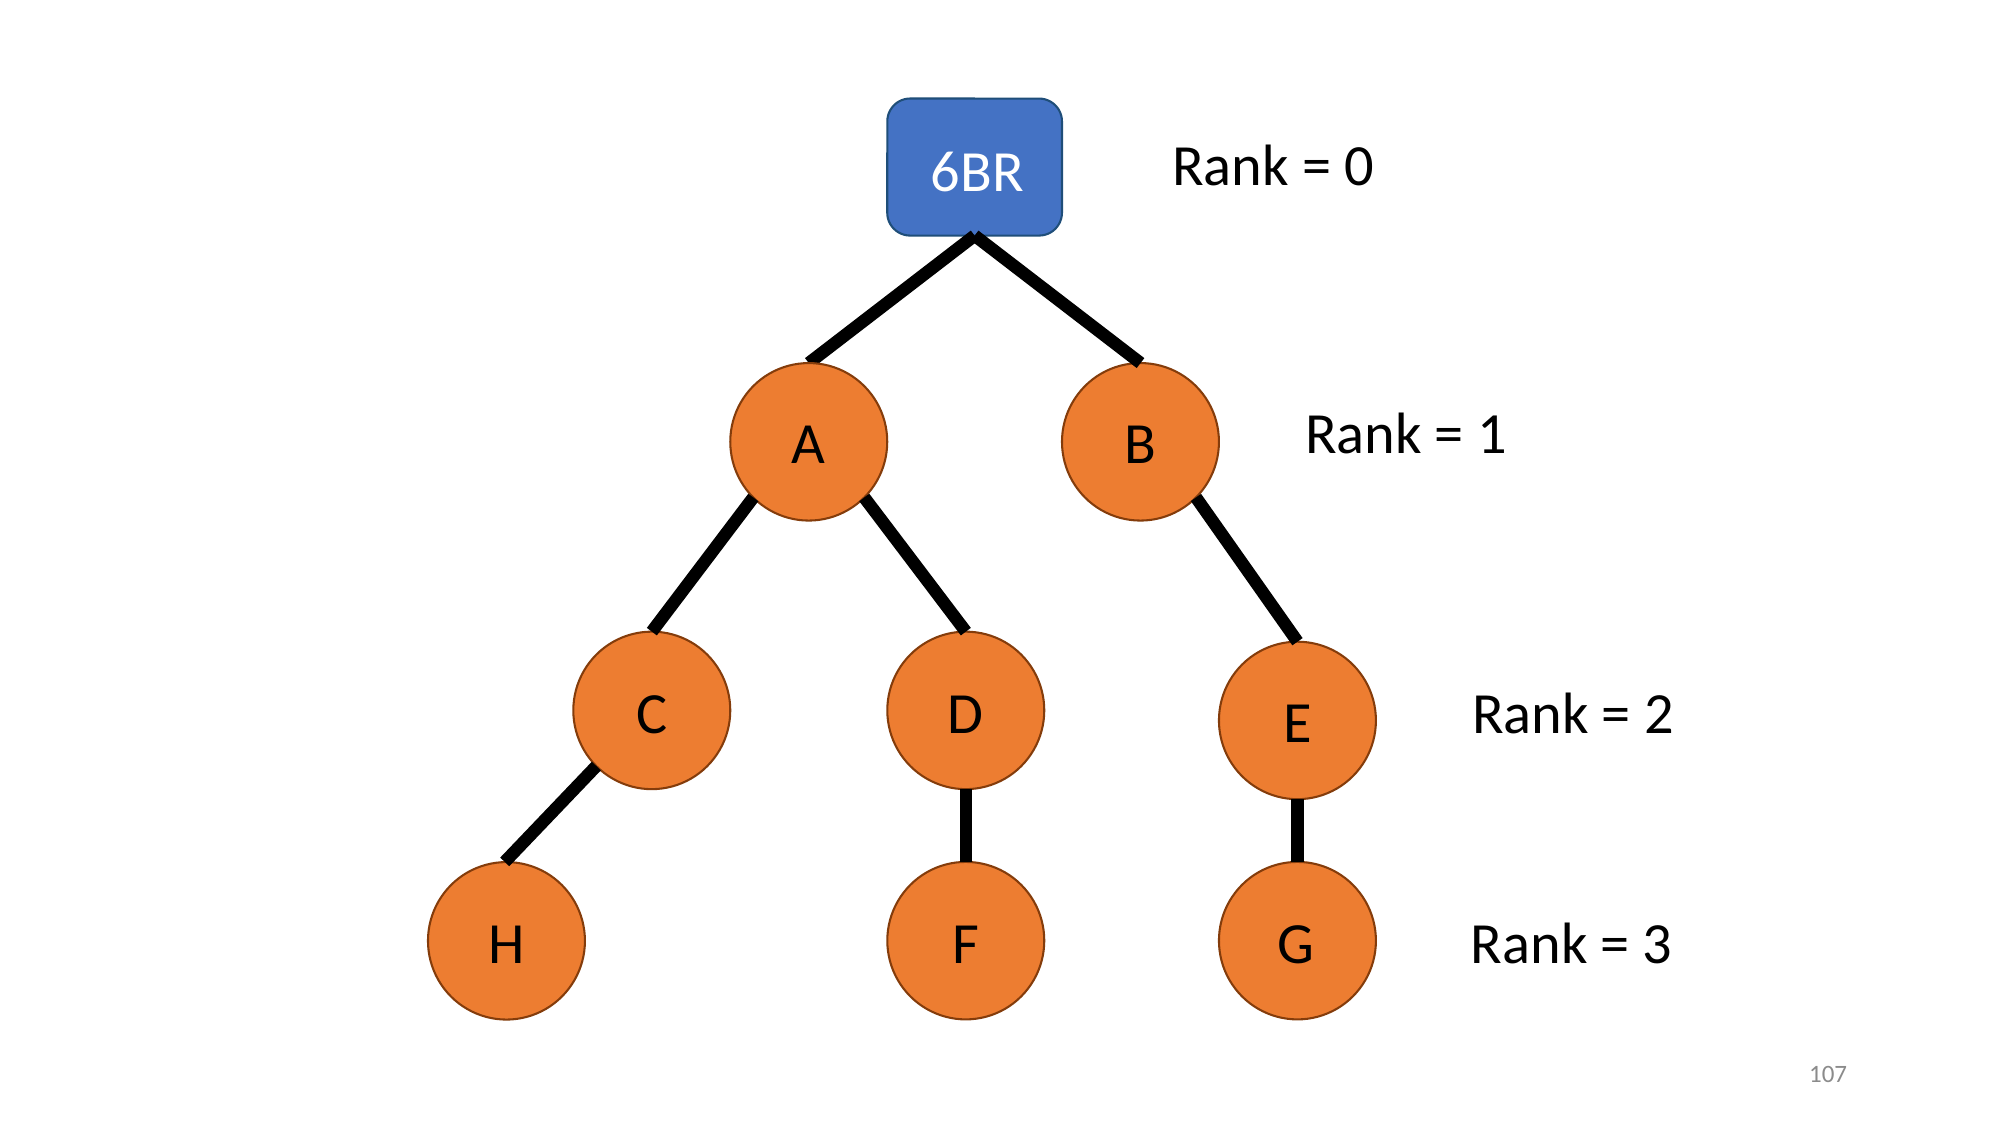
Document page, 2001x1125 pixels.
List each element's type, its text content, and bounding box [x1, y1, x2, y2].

text_box [886, 670, 897, 751]
text_box [439, 983, 574, 1021]
text_box [721, 671, 732, 750]
text_box Rank = 1 [1279, 387, 1546, 473]
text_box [974, 235, 1141, 363]
text_box F [897, 897, 1035, 983]
text_box [1230, 898, 1377, 1021]
text_box [426, 902, 437, 980]
text_box [1230, 861, 1364, 897]
text_box [886, 900, 897, 981]
text_box [878, 402, 889, 481]
text_box 6BR [908, 125, 1046, 211]
text_box [1035, 901, 1046, 980]
text_box H [437, 897, 575, 983]
text_box G [1227, 897, 1365, 983]
text_box A [740, 397, 878, 483]
text_box [1060, 403, 1071, 481]
text_box E [1228, 677, 1366, 762]
text_box [1217, 903, 1227, 978]
text_box [584, 753, 719, 791]
text_box [1229, 762, 1366, 800]
text_box [898, 753, 1033, 790]
text_box C [638, 696, 664, 733]
text_box [575, 900, 586, 982]
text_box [1196, 497, 1298, 642]
text_box Rank = 3 [1445, 897, 1712, 983]
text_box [864, 497, 966, 632]
text_box [1072, 401, 1220, 522]
text_box [1074, 362, 1207, 397]
text_box [742, 362, 875, 397]
text_box [1366, 680, 1377, 761]
text_box [572, 670, 583, 751]
text_box [899, 861, 1033, 897]
text_box [440, 861, 573, 897]
text_box [886, 97, 1064, 235]
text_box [808, 235, 974, 363]
text_box Rank = 2 [1446, 667, 1713, 753]
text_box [504, 766, 597, 862]
text_box [1217, 681, 1228, 760]
text_box [740, 483, 877, 522]
text_box [898, 983, 1034, 1021]
text_box Rank = 0 [1147, 119, 1413, 205]
text_box [729, 401, 740, 482]
text_box B [1071, 397, 1209, 483]
slide_number 107 [1412, 1042, 1863, 1103]
text_box [1230, 640, 1365, 677]
text_box [1035, 671, 1046, 750]
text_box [651, 497, 754, 632]
text_box D [897, 667, 1035, 753]
text_box [899, 630, 1033, 667]
text_box [585, 630, 719, 667]
